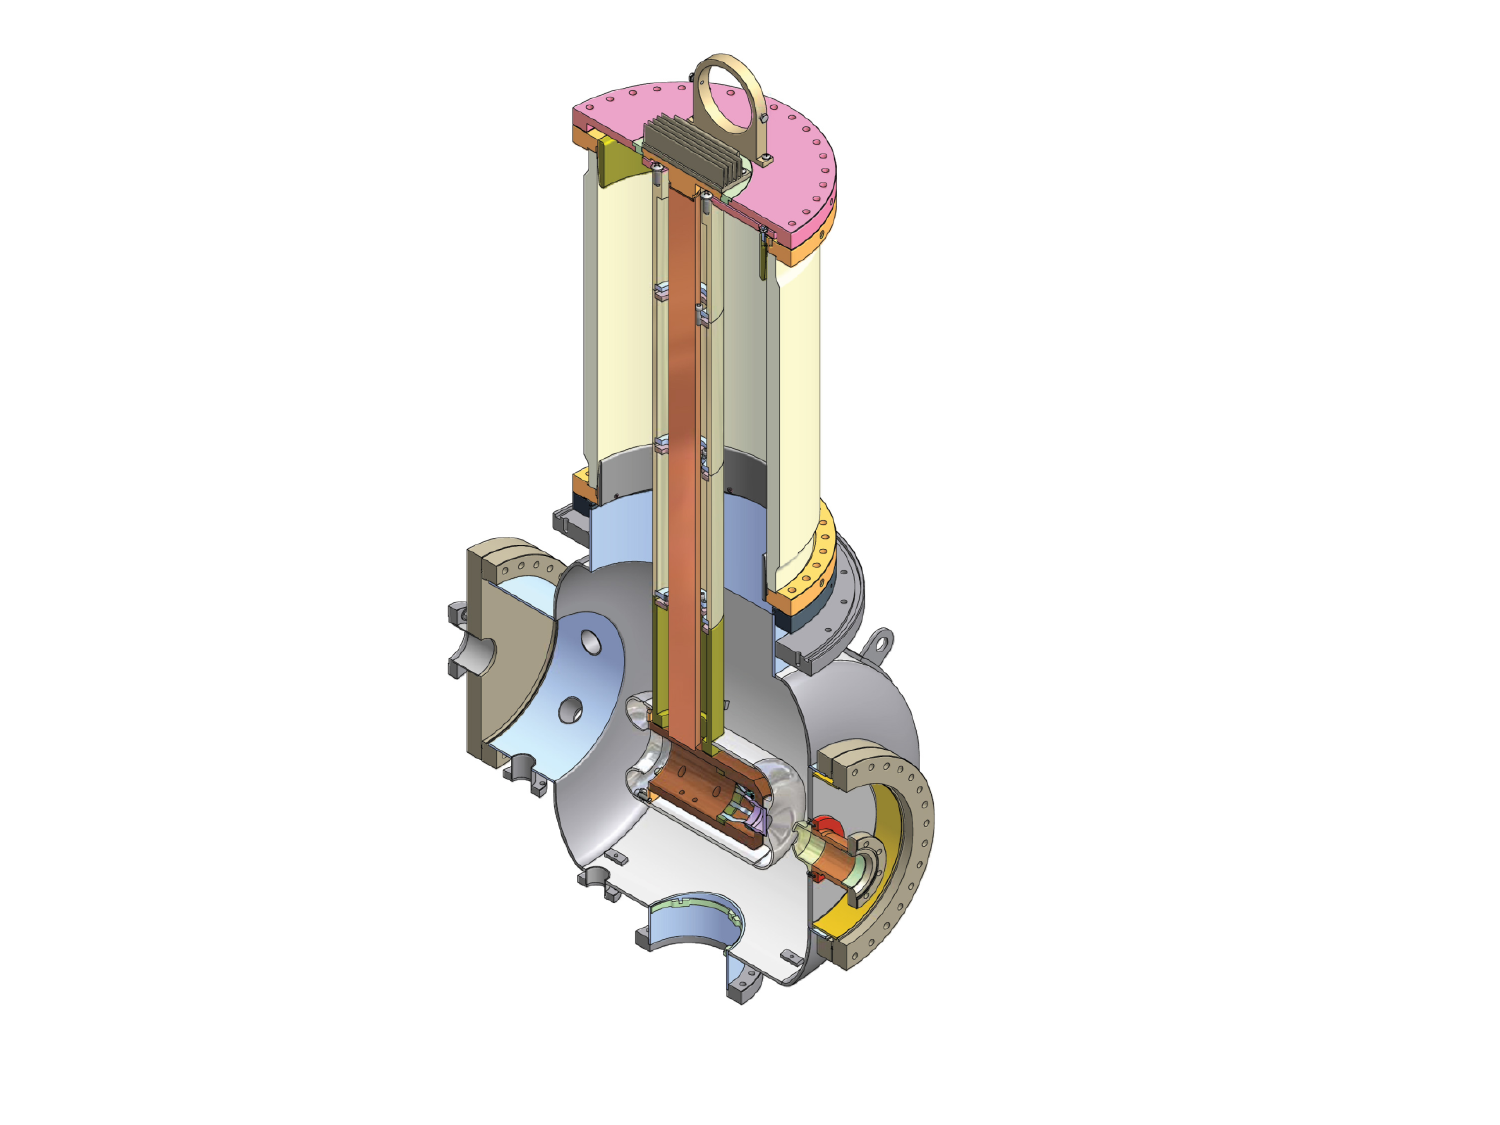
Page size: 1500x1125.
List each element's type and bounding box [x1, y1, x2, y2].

picture [431, 25, 1022, 1071]
